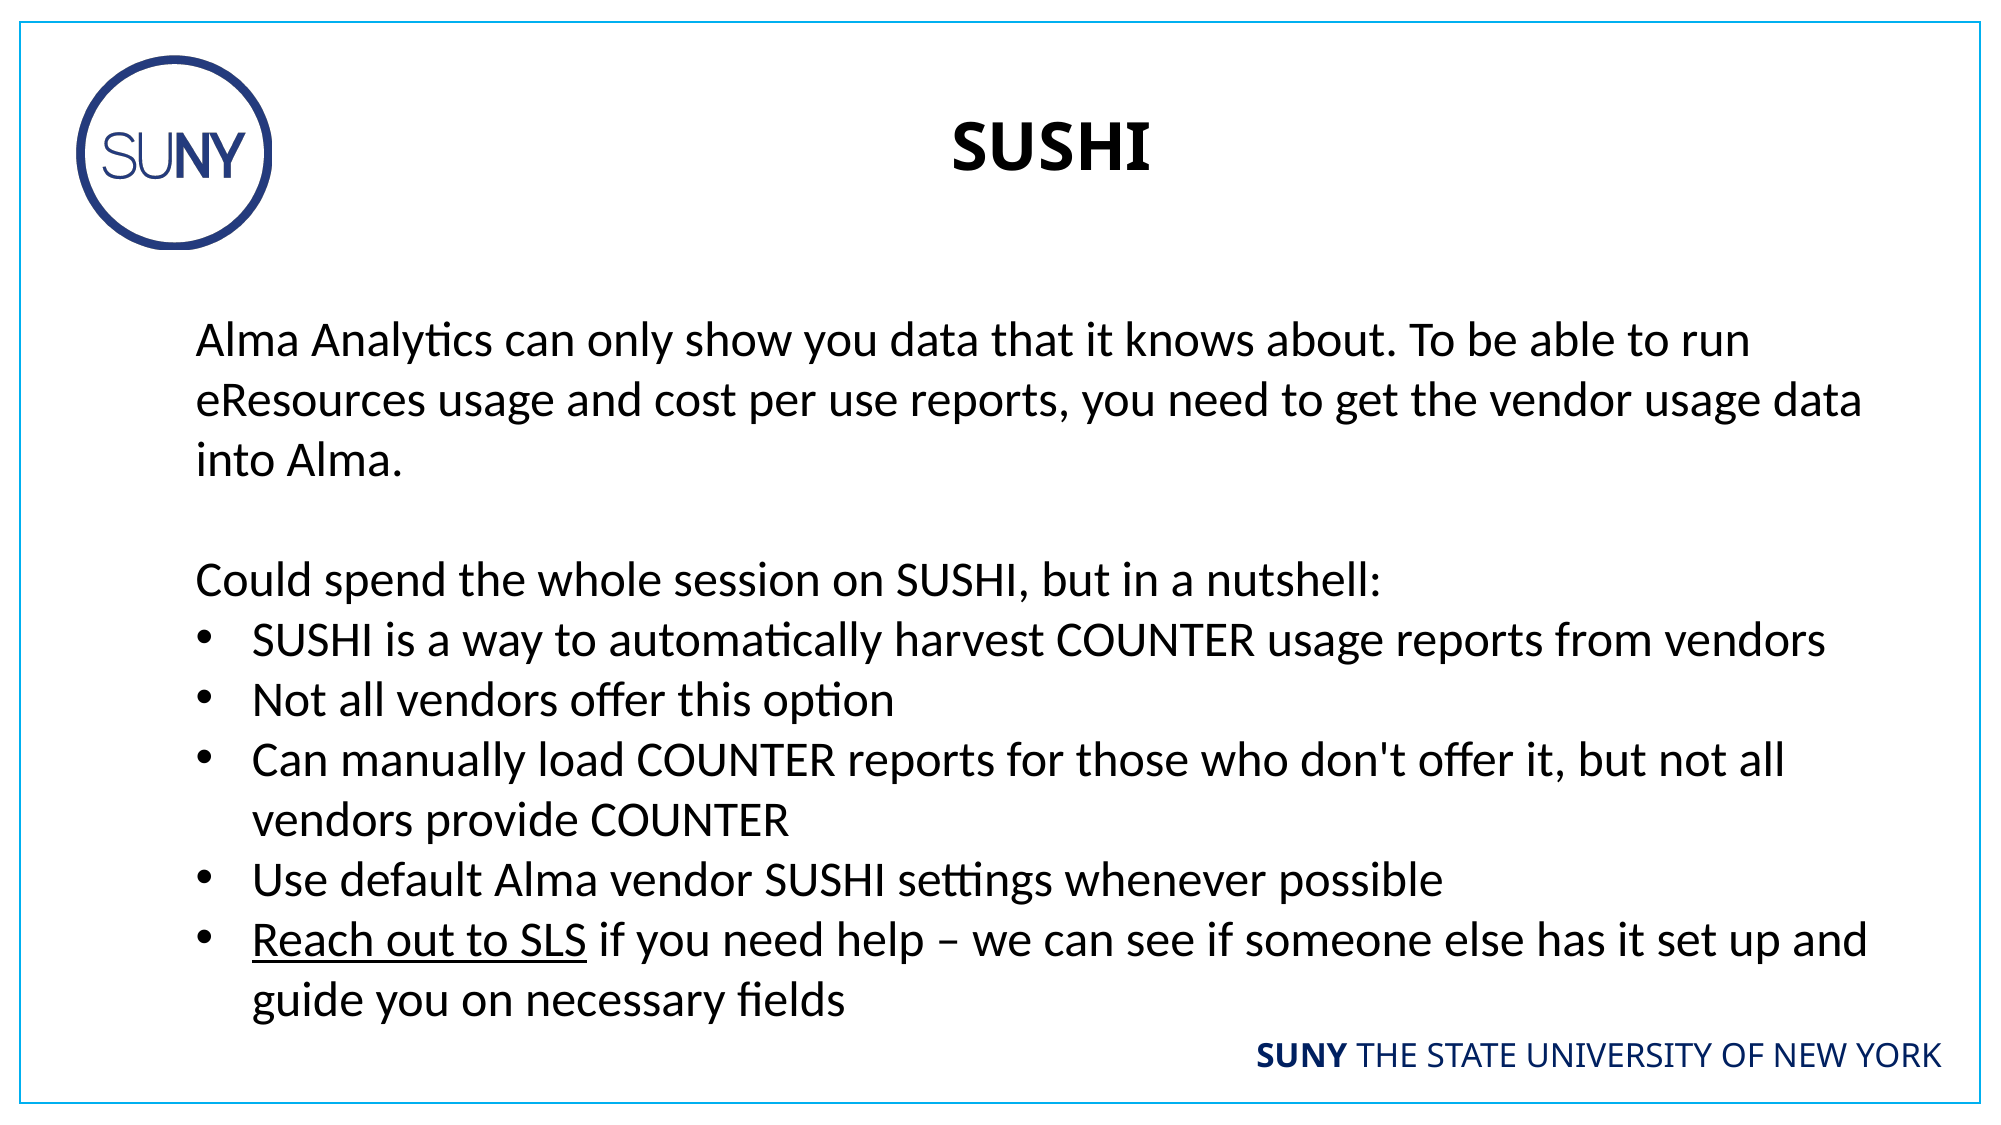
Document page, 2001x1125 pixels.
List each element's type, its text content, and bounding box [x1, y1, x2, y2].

text_box SUSHI [302, 95, 1802, 191]
picture [76, 55, 272, 250]
text_box Alma Analytics can only show you data that it knows about. To be able to run eResources usage and cost per use reports, you need to get the vendor usage data into Alma. Could spend the whole session on SUSHI, but in a nutshell: SUSHI is a way to automatically harvest COUNTER usage reports from vendors Not all vendors offer this option Can manually load COUNTER reports for those who don't offer it, but not all vendors provide COUNTER Use default Alma vendor SUSHI settings whenever possible Reach out to SLS if you need help – we can see if someone else has it set up and guide you on necessary fields [130, 291, 1912, 1042]
